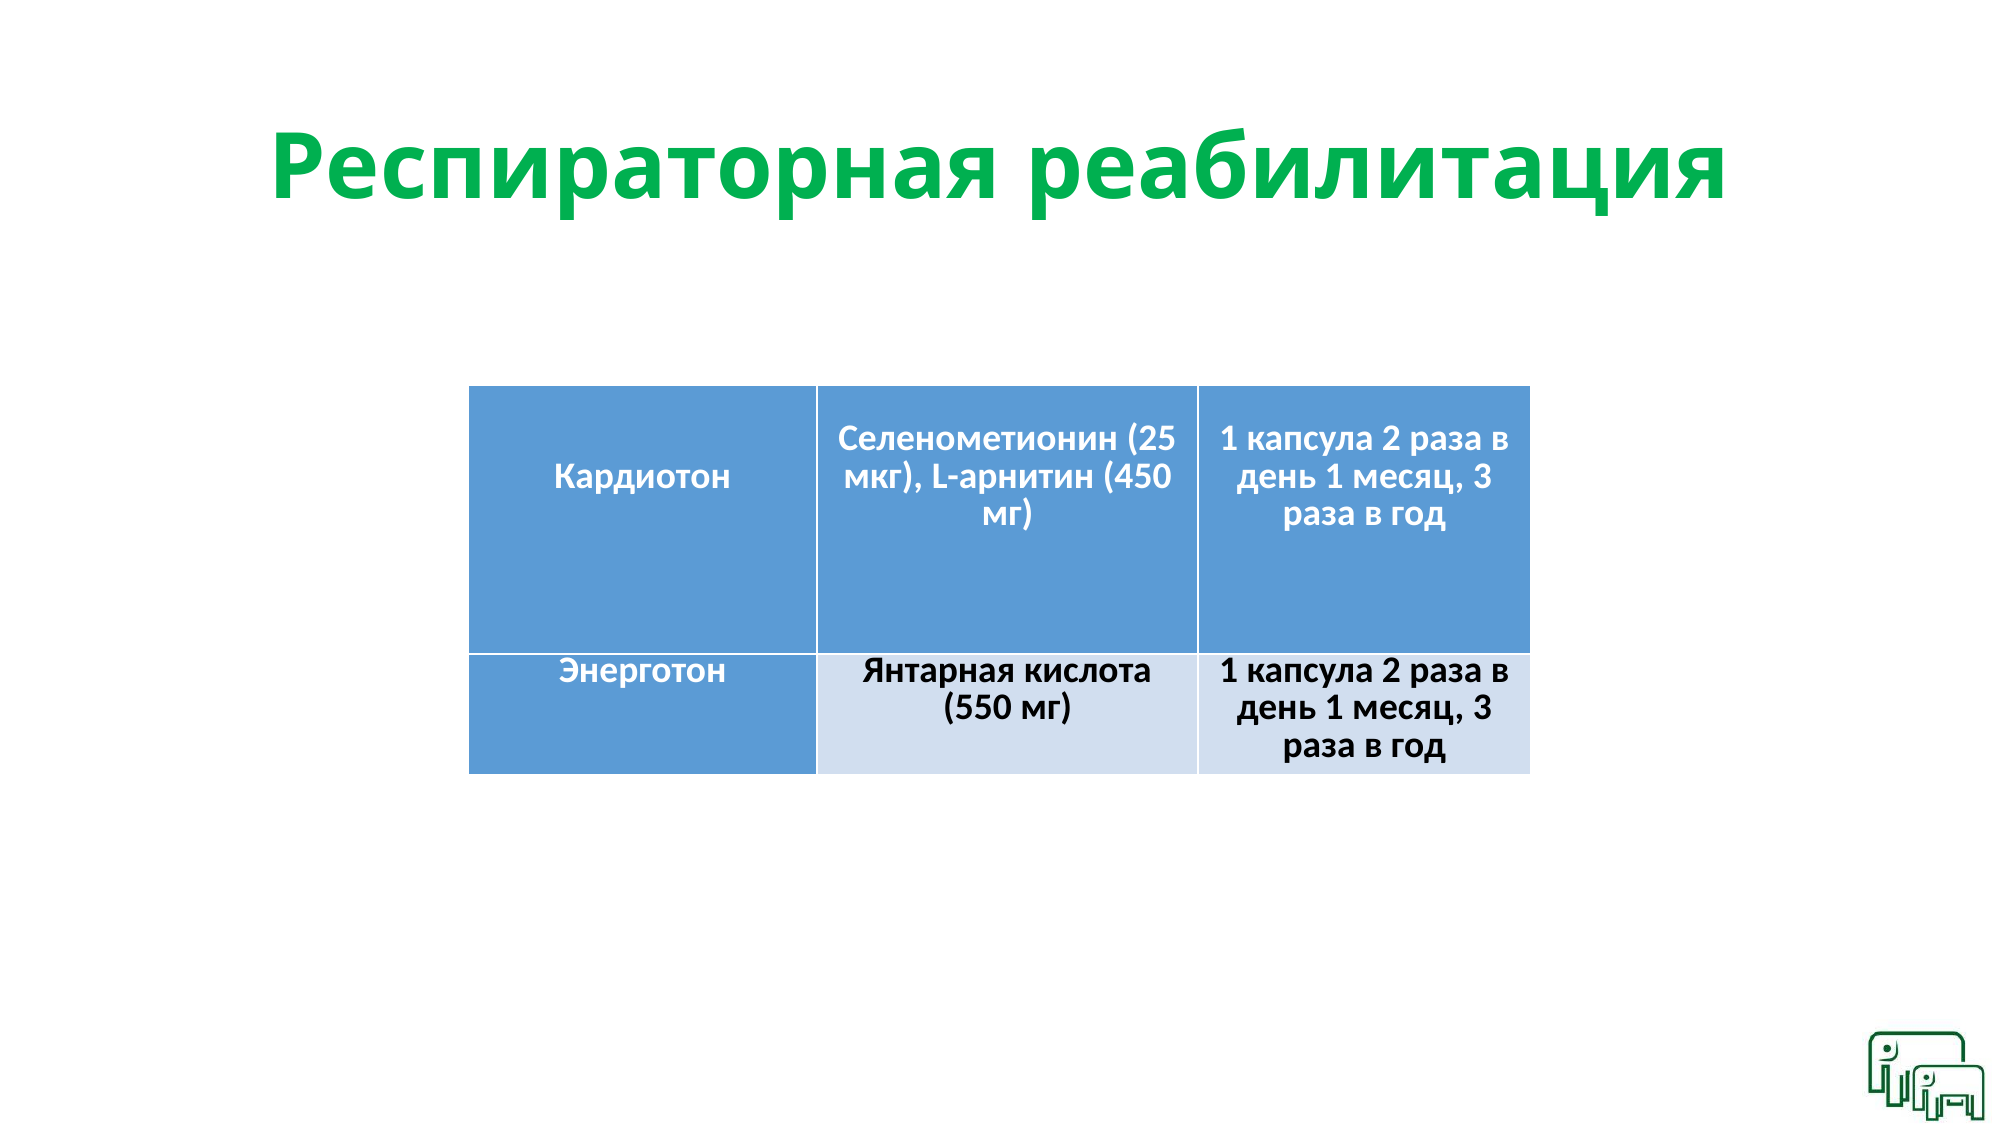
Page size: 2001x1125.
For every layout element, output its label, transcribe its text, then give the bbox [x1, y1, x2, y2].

table_cell 1 капсула 2 раза в день 1 месяц, 3 раза в год [1199, 655, 1530, 774]
table_header Кардиотон [469, 386, 816, 653]
table_cell Янтарная кислота (550 мг) [818, 655, 1197, 774]
table_cell Энерготон [469, 655, 816, 774]
table_header Селенометионин (25 мкг), L-арнитин (450 мг) [818, 386, 1197, 653]
table_header 1 капсула 2 раза в день 1 месяц, 3 раза в год [1199, 386, 1530, 653]
title Респираторная реабилитация [137, 59, 1863, 278]
picture [1862, 1019, 1992, 1125]
